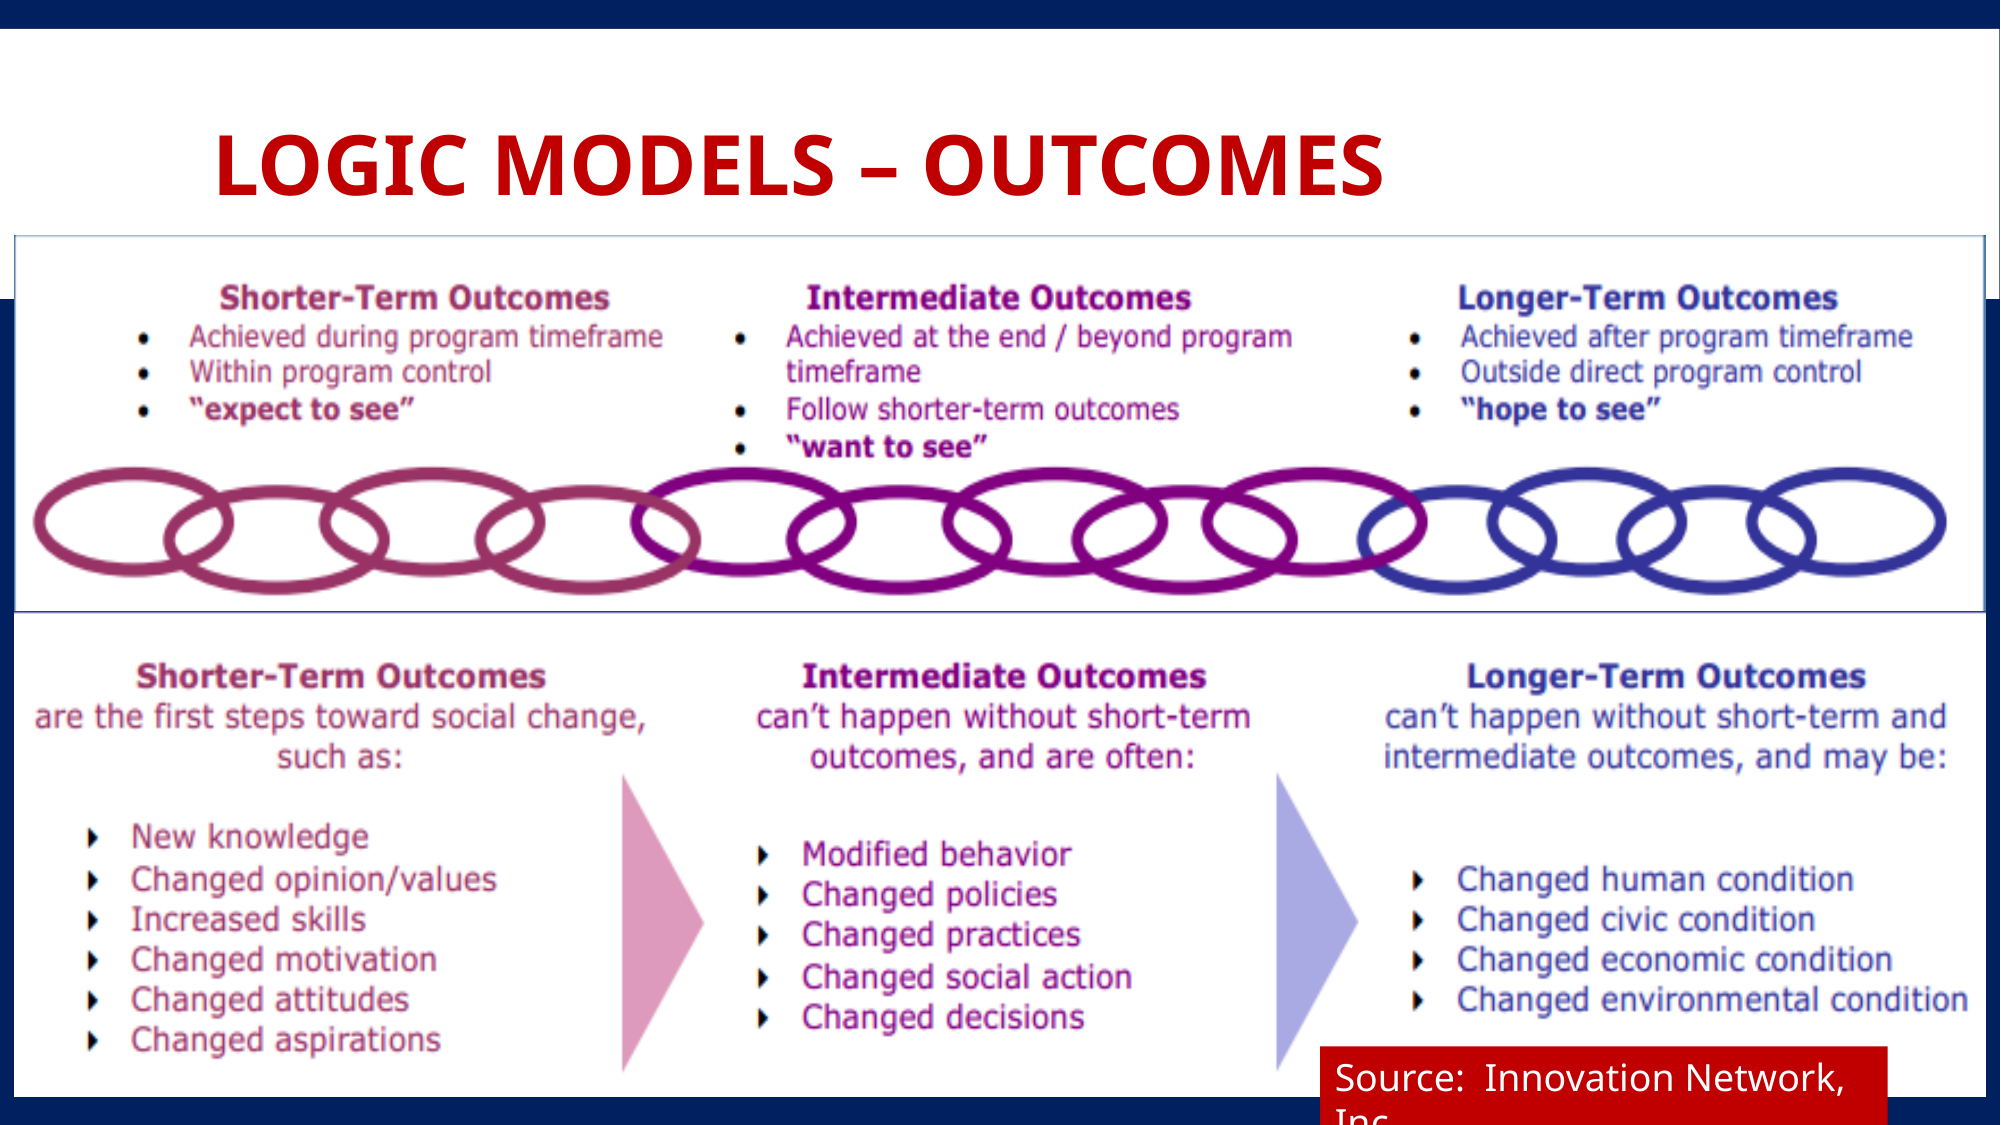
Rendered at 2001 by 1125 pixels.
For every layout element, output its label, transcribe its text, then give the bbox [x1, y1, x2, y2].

picture [13, 611, 1986, 1097]
text_box Source: Innovation Network, Inc. [1320, 1106, 1888, 1125]
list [13, 235, 1986, 609]
title Logic models – OUTCOMES [197, 46, 1803, 232]
